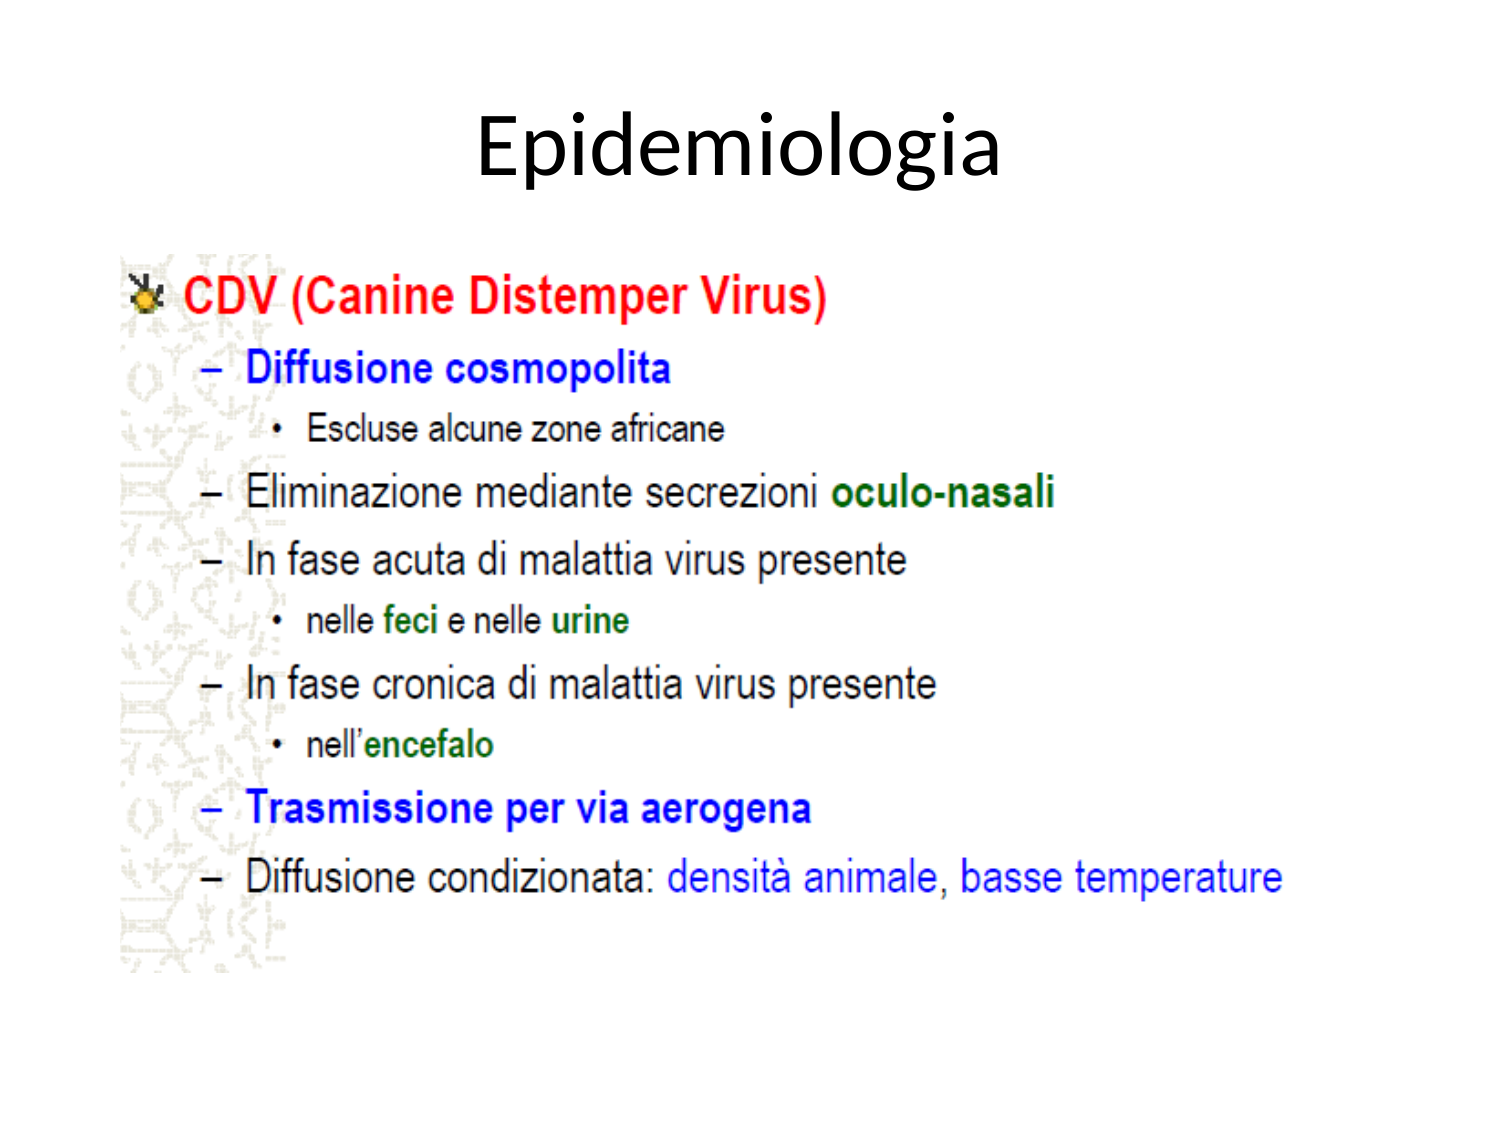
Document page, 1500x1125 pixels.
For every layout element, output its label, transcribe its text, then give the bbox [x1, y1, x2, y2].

picture [120, 254, 1326, 973]
title Epidemiologia [75, 45, 1425, 233]
